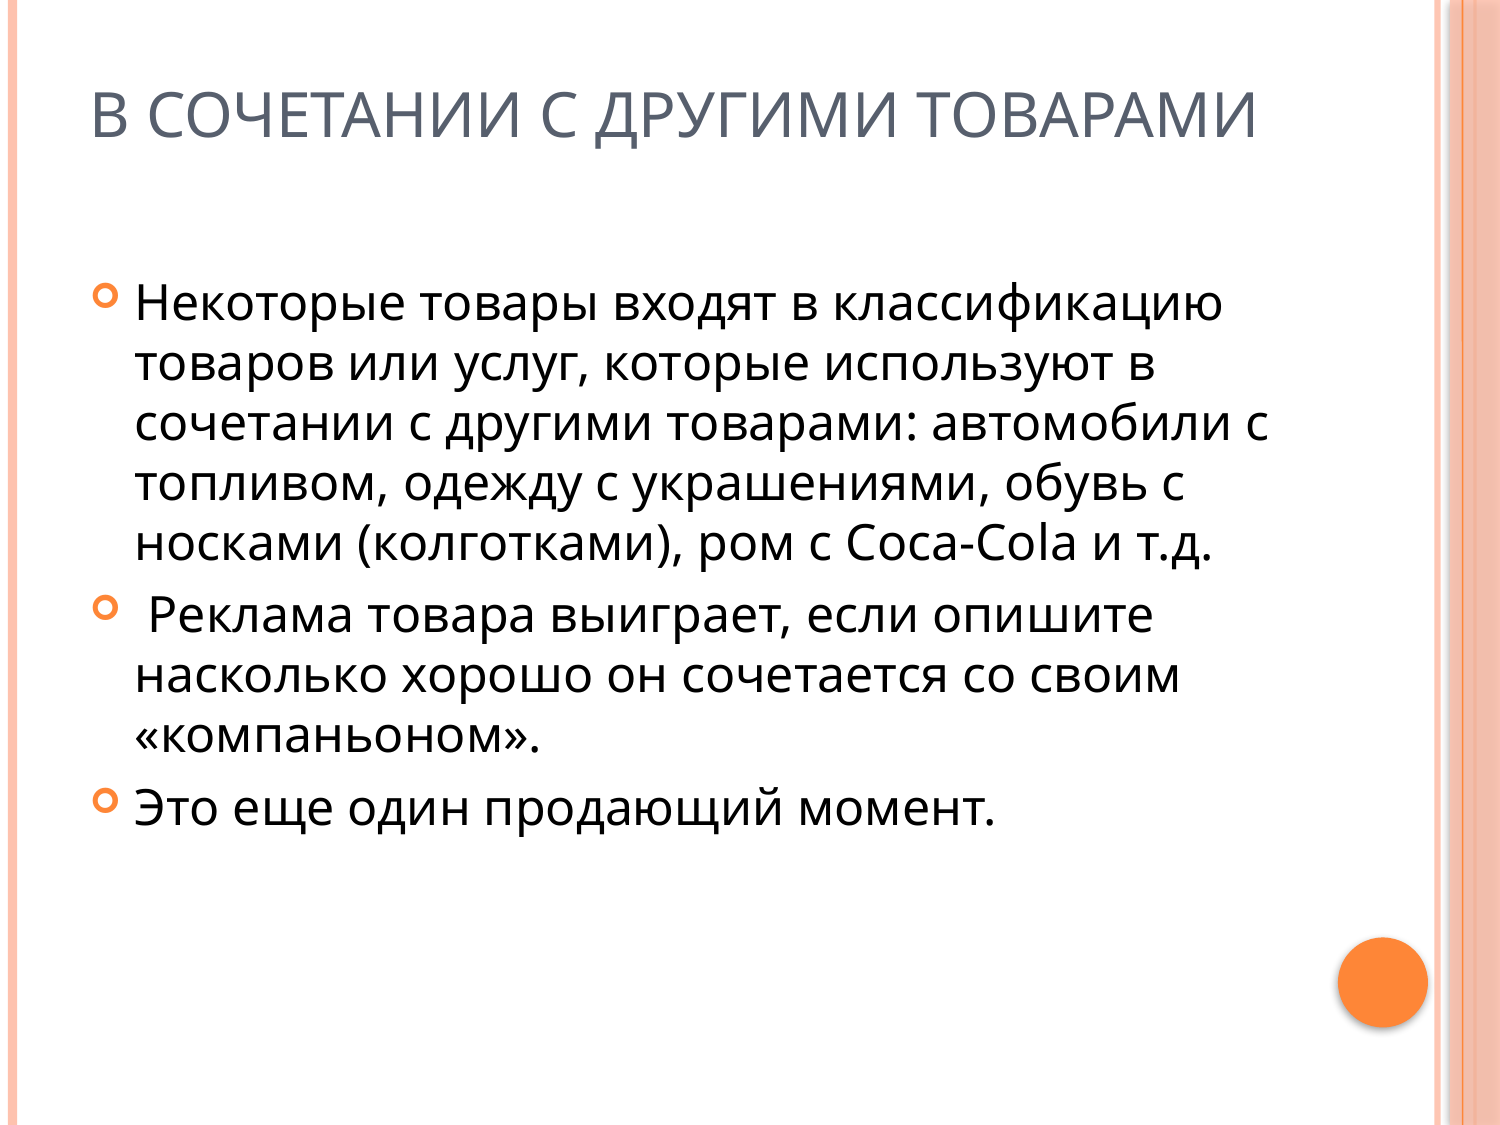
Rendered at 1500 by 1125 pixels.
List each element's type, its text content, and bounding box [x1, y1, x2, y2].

list Некоторые товары входят в классификацию товаров или услуг, которые используют в сочетании с другими товарами: автомобили с топливом, одежду с украшениями, обувь с носками (колготками), ром с Coca-Cola и т.д. Реклама товара выиграет, если опишите насколько хорошо он сочетается со своим «компаньоном». Это еще один продающий момент. [75, 262, 1300, 1062]
title В сочетании с другими товарами [75, 45, 1300, 233]
